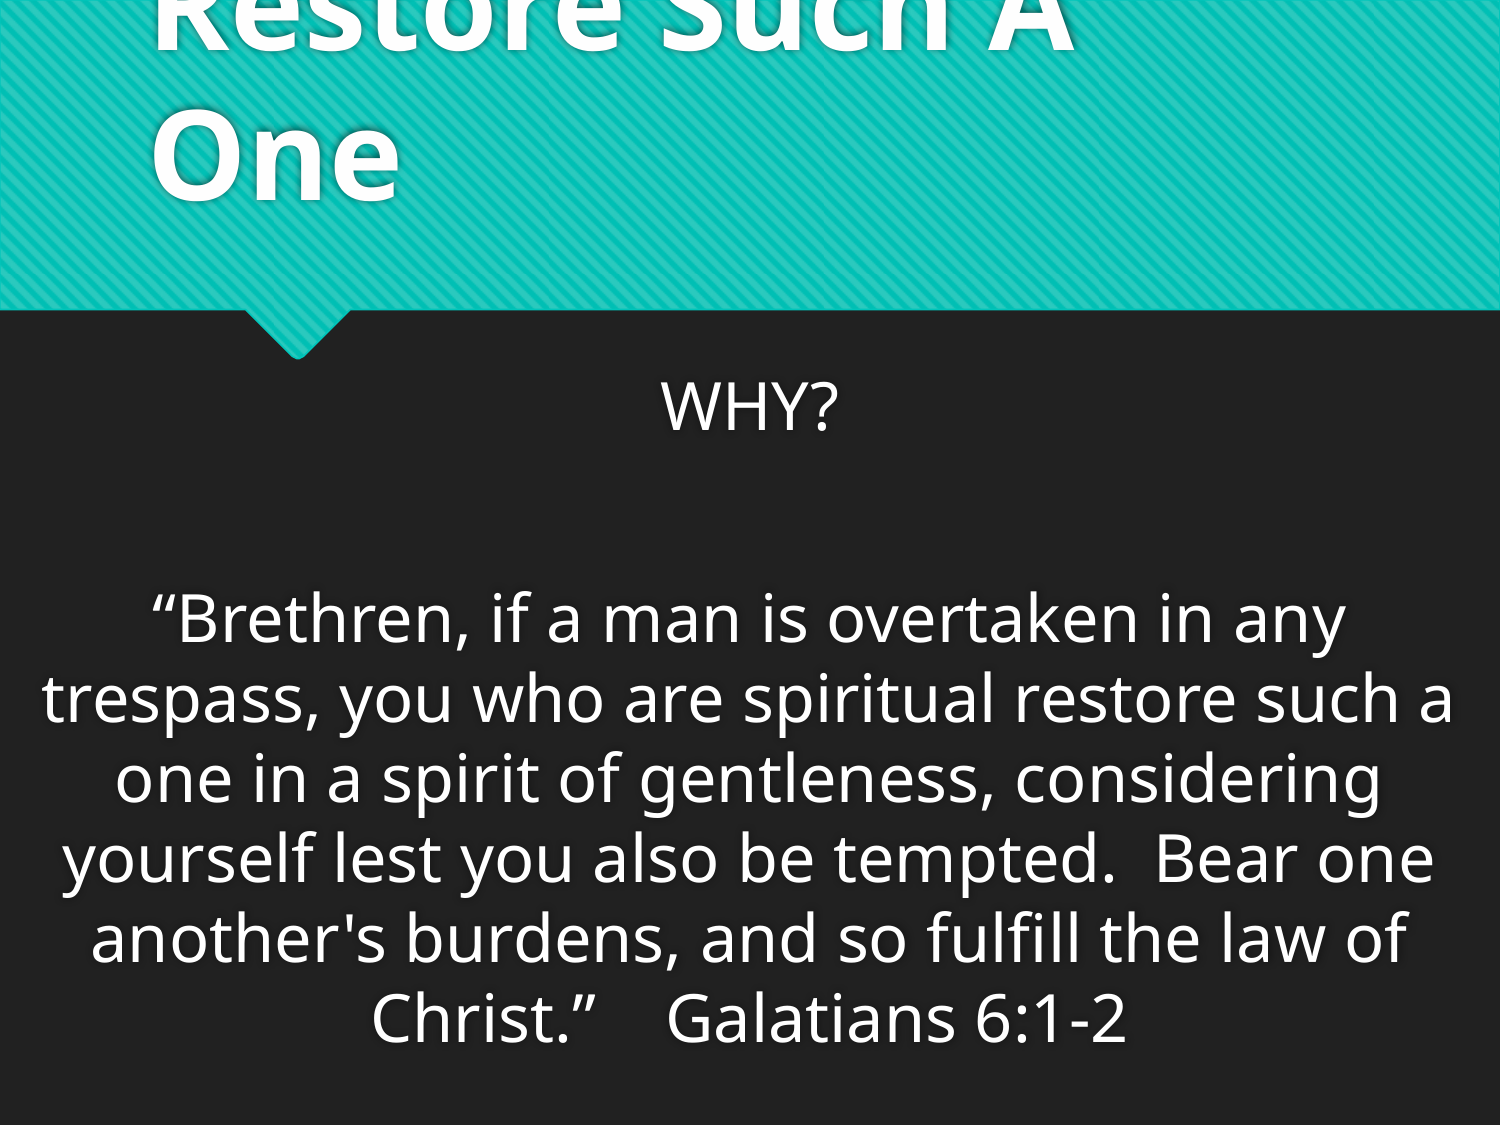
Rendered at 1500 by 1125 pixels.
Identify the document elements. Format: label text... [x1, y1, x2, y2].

title Restore Such A One [132, 73, 1368, 233]
list WHY? “Brethren, if a man is overtaken in any trespass, you who are spiritual restore such a one in a spirit of gentleness, considering yourself lest you also be tempted. Bear one another's burdens, and so fulfill the law of Christ.” Galatians 6:1-2 [24, 250, 1475, 1125]
